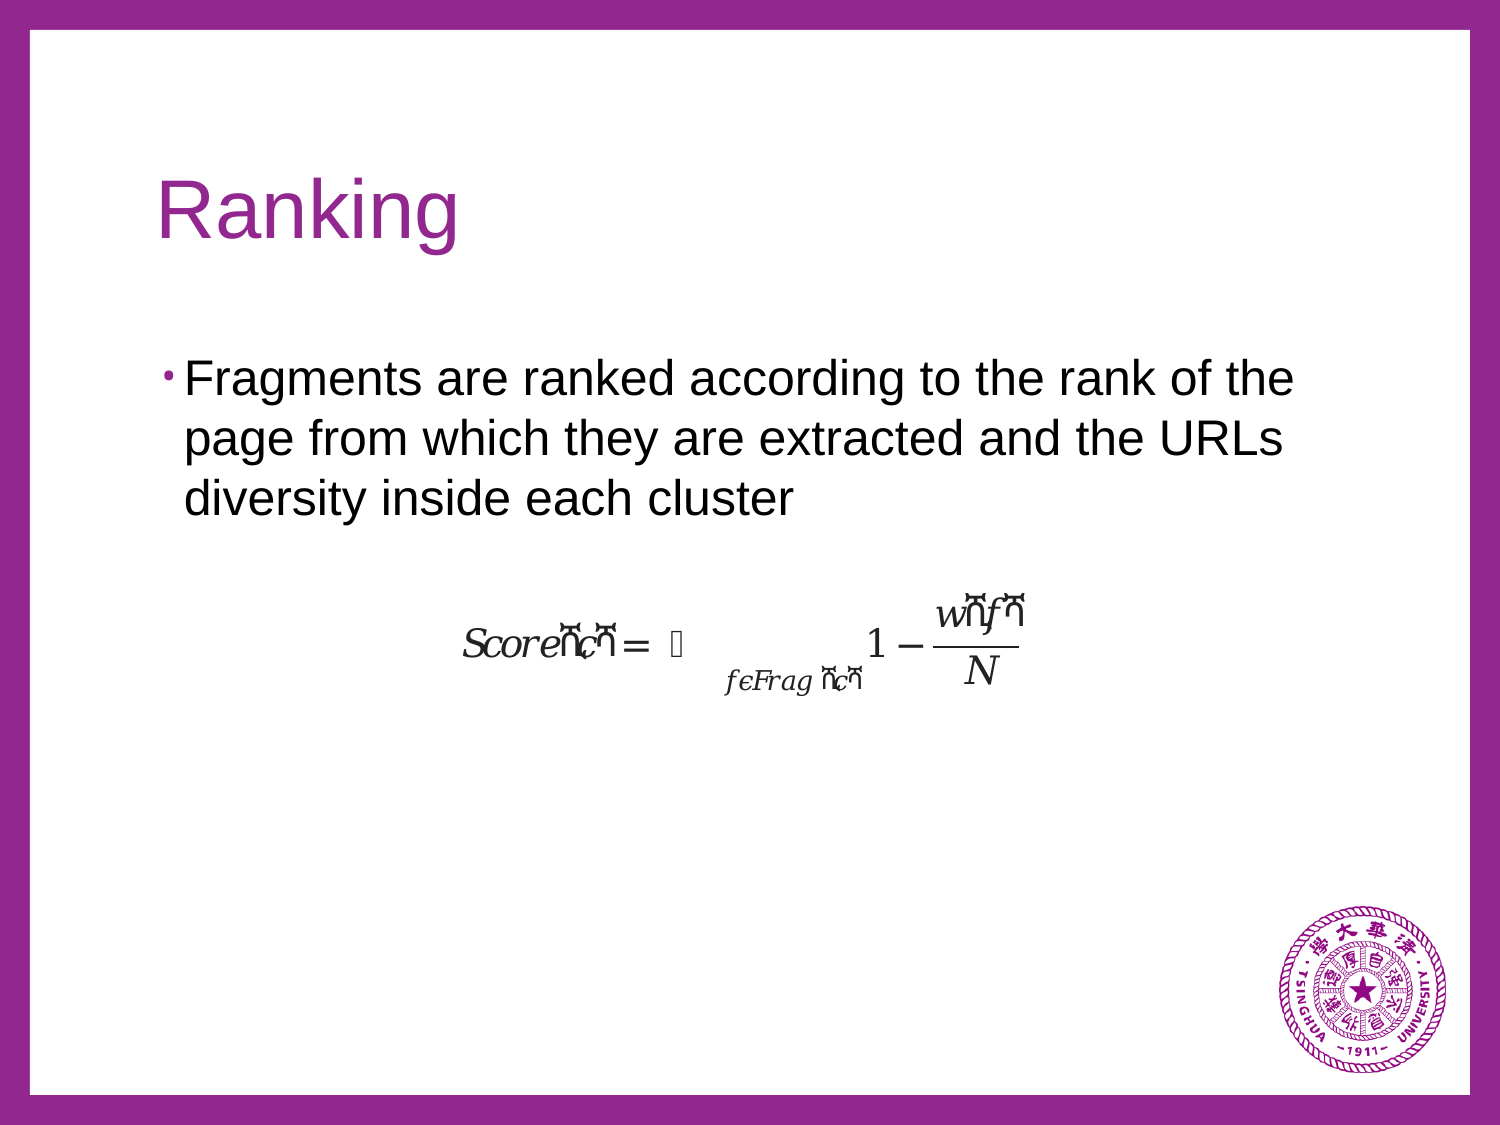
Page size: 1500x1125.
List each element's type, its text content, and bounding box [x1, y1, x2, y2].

picture [1279, 906, 1446, 1073]
picture [409, 587, 1086, 721]
list Fragments are ranked according to the rank of the page from which they are extracted and the URLs diversity inside each cluster [140, 337, 1356, 1000]
title Ranking [140, 99, 1356, 323]
